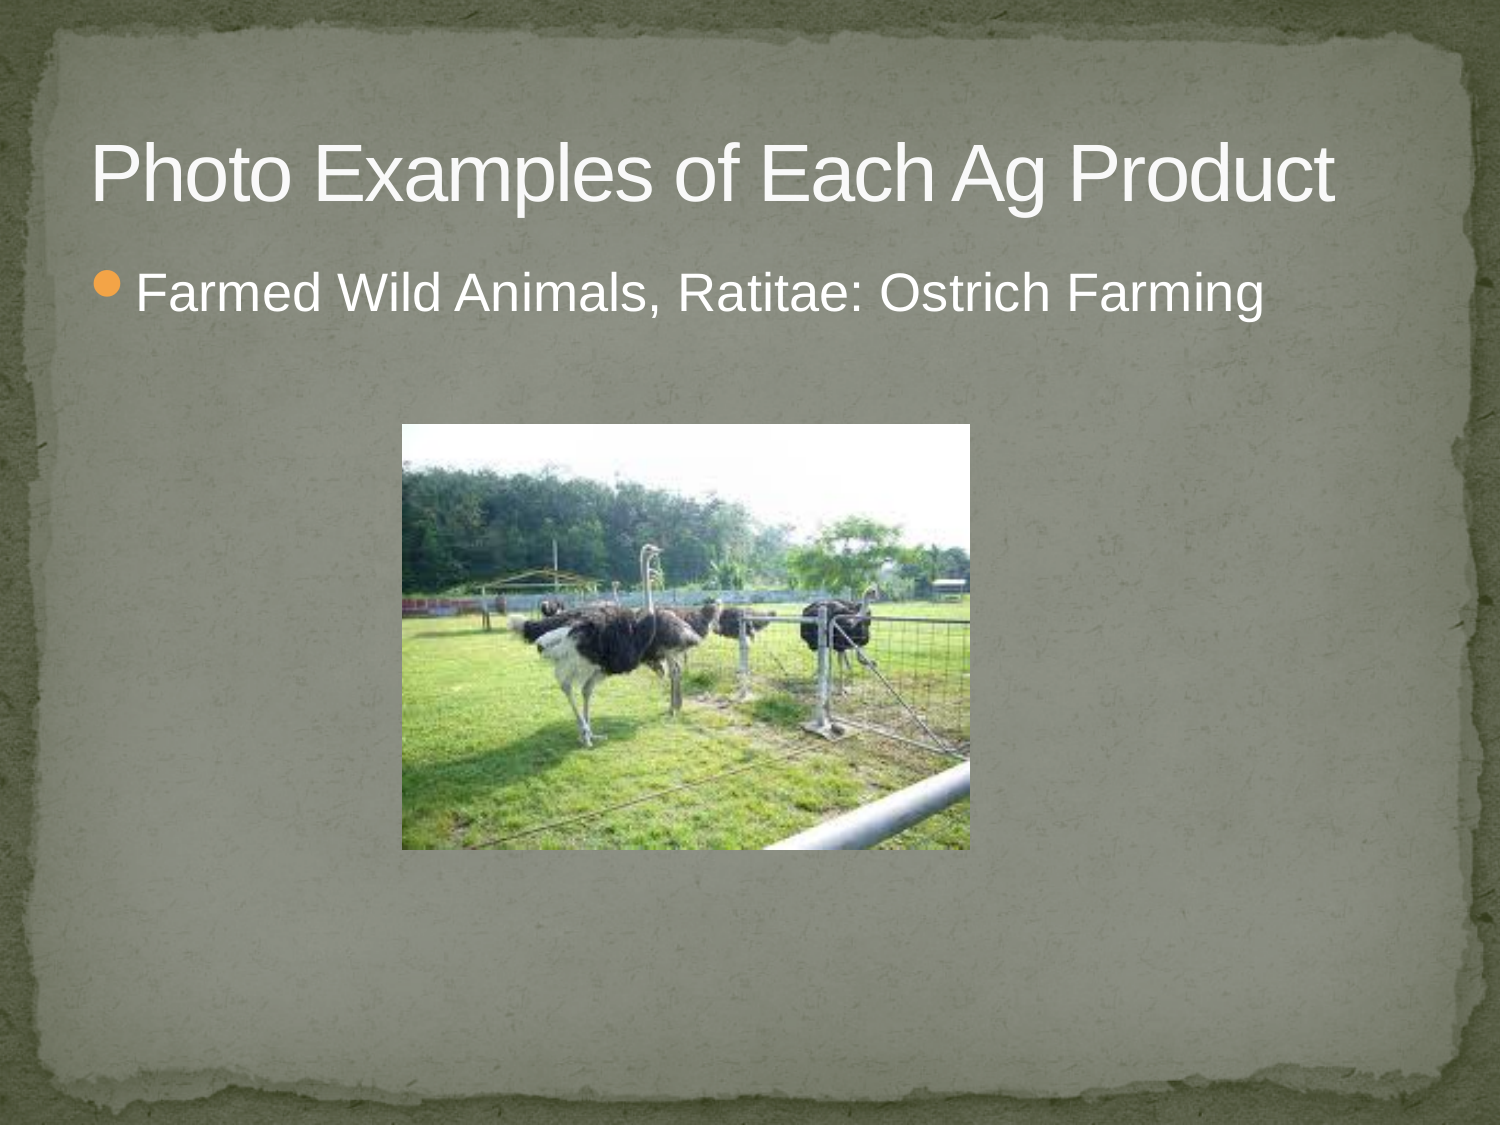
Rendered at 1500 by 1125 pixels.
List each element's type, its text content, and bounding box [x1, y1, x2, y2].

picture [402, 424, 970, 850]
list Farmed Wild Animals, Ratitae: Ostrich Farming [75, 249, 1425, 1000]
title Photo Examples of Each Ag Product [74, 24, 1425, 225]
